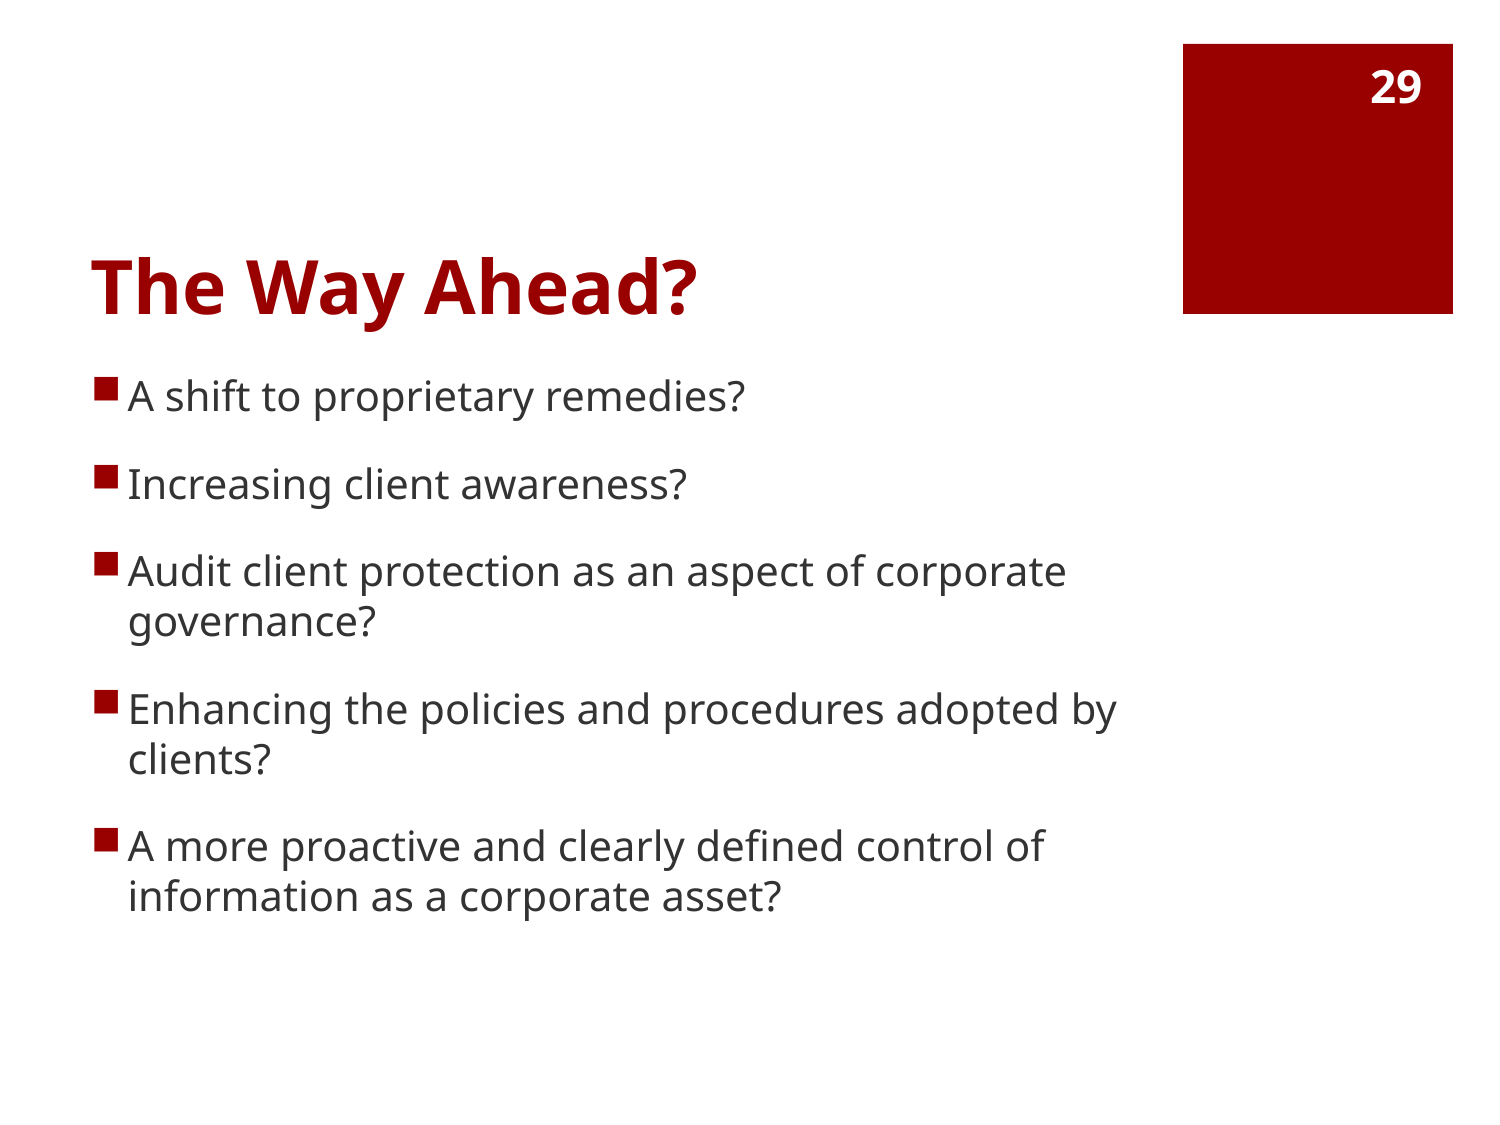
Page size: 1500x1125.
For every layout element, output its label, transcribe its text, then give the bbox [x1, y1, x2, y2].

title The Way Ahead? [75, 149, 1143, 338]
slide_number 29 [1354, 59, 1438, 120]
list A shift to proprietary remedies? Increasing client awareness? Audit client protection as an aspect of corporate governance? Enhancing the policies and procedures adopted by clients? A more proactive and clearly defined control of information as a corporate asset? [75, 362, 1143, 1005]
